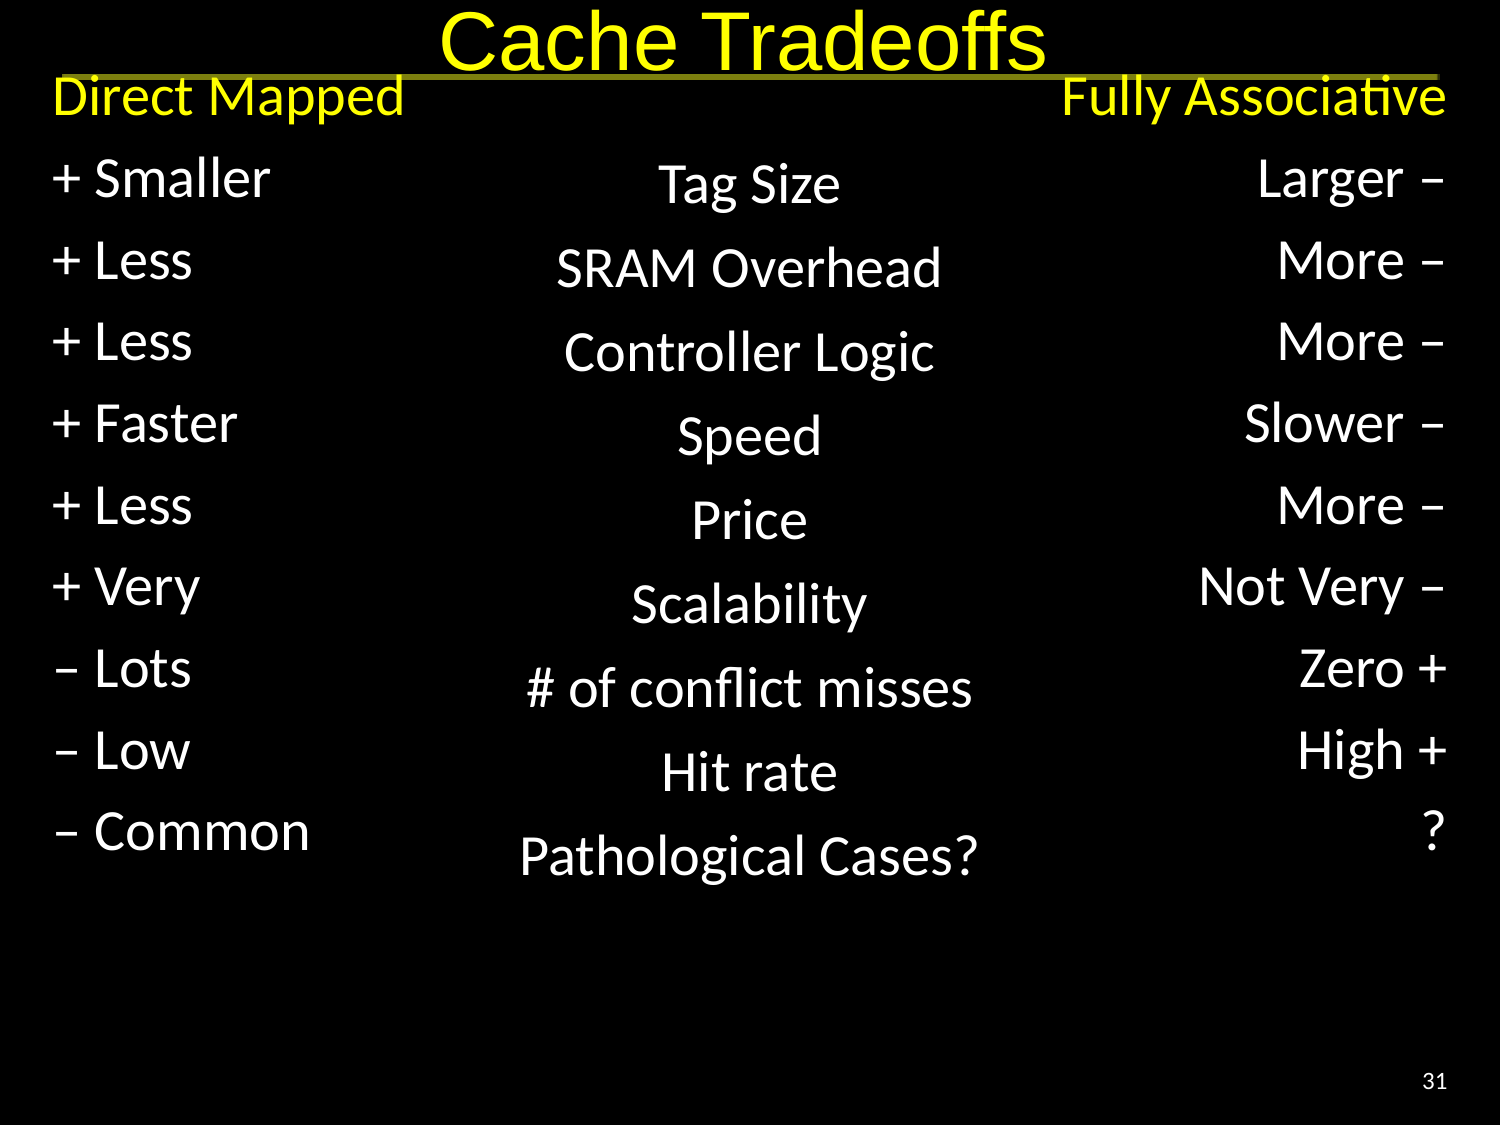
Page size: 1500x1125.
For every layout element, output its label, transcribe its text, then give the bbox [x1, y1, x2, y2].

picture [538, 75, 950, 80]
list Fully Associative Larger – More – More – Slower – More – Not Very – Zero + High + ? [950, 50, 1463, 1063]
title Cache Tradeoffs [50, 0, 1438, 75]
list Direct Mapped + Smaller + Less + Less + Faster + Less + Very – Lots – Low – Common [37, 50, 538, 1063]
text_box Tag Size SRAM Overhead Controller Logic Speed Price Scalability # of conflict misses Hit rate Pathological Cases? [399, 137, 1100, 1088]
